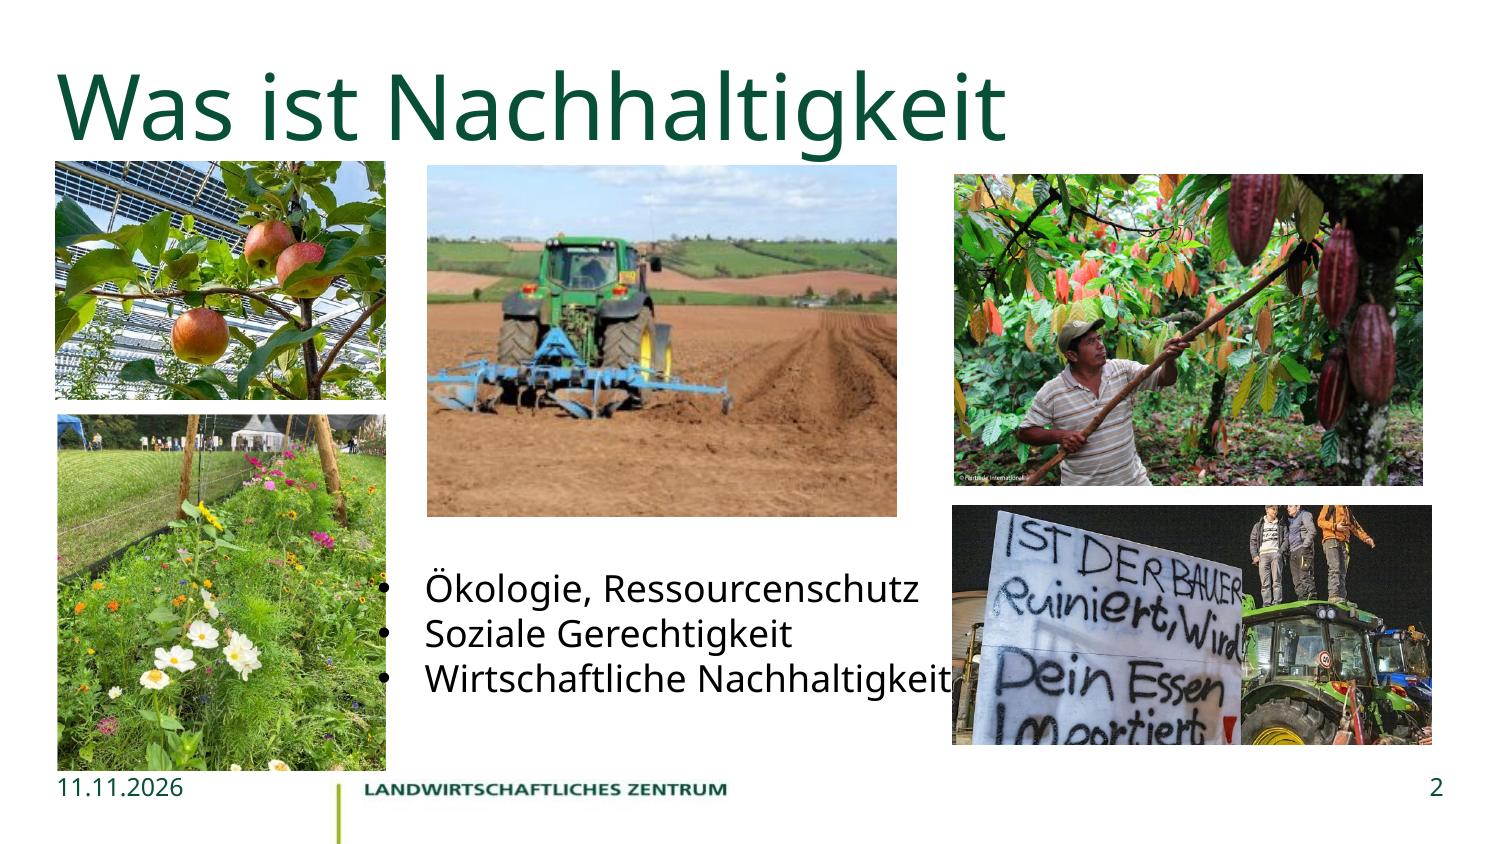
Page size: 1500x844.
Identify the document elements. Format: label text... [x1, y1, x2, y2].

text_box Ökologie, Ressourcenschutz Soziale Gerechtigkeit Wirtschaftliche Nachhaltigkeit [406, 557, 947, 708]
picture [329, 779, 730, 844]
title Was ist Nachhaltigkeit [41, 33, 1459, 175]
slide_number 2 [1340, 771, 1459, 844]
picture [953, 174, 1424, 486]
picture [427, 164, 897, 517]
picture [58, 758, 385, 771]
picture [55, 161, 387, 400]
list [43, 428, 400, 758]
picture [952, 504, 1432, 745]
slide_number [41, 771, 278, 844]
picture [58, 415, 385, 428]
